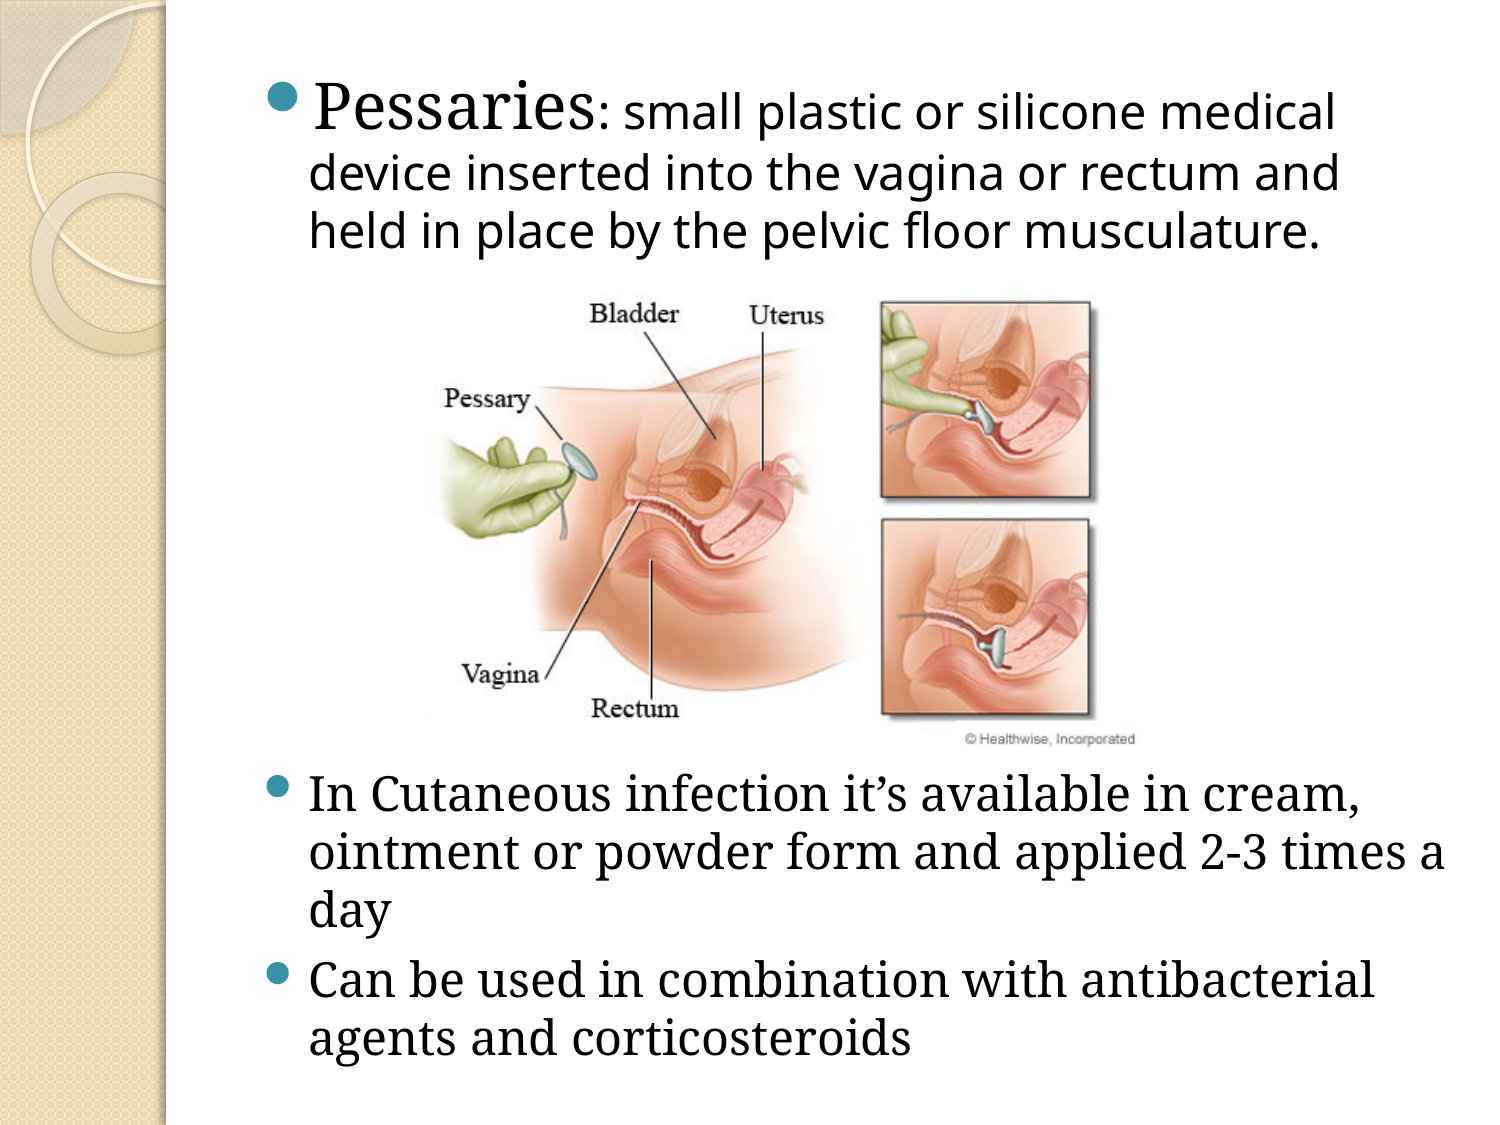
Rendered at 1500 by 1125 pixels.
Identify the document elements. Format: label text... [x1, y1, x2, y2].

picture [421, 282, 1141, 752]
list Pessaries: small plastic or silicone medical device inserted into the vagina or rectum and held in place by the pelvic floor musculature. In Cutaneous infection it’s available in cream, ointment or powder form and applied 2-3 times a day Can be used in combination with antibacterial agents and corticosteroids [235, 57, 1466, 1083]
